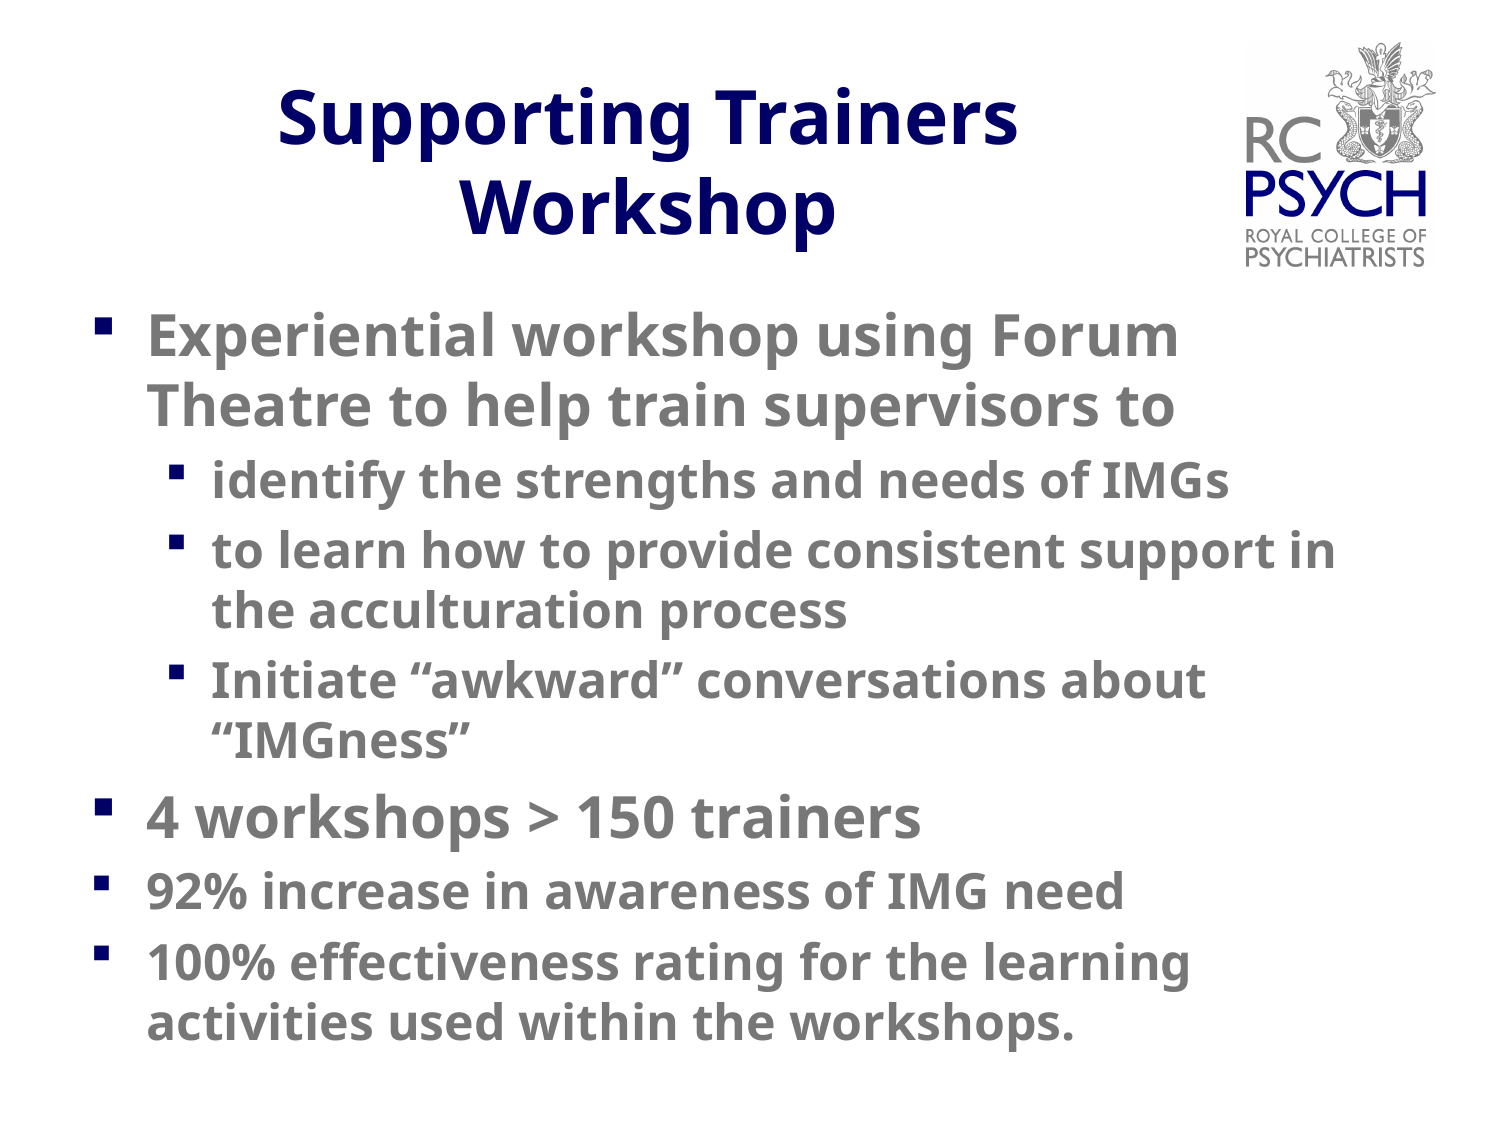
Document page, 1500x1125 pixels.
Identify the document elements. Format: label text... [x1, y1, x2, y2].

picture [1246, 42, 1436, 267]
title Supporting Trainers Workshop [98, 66, 1200, 254]
list Experiential workshop using Forum Theatre to help train supervisors to identify the strengths and needs of IMGs to learn how to provide consistent support in the acculturation process Initiate “awkward” conversations about “IMGness” 4 workshops > 150 trainers 92% increase in awareness of IMG need 100% effectiveness rating for the learning activities used within the workshops. [74, 290, 1426, 1024]
